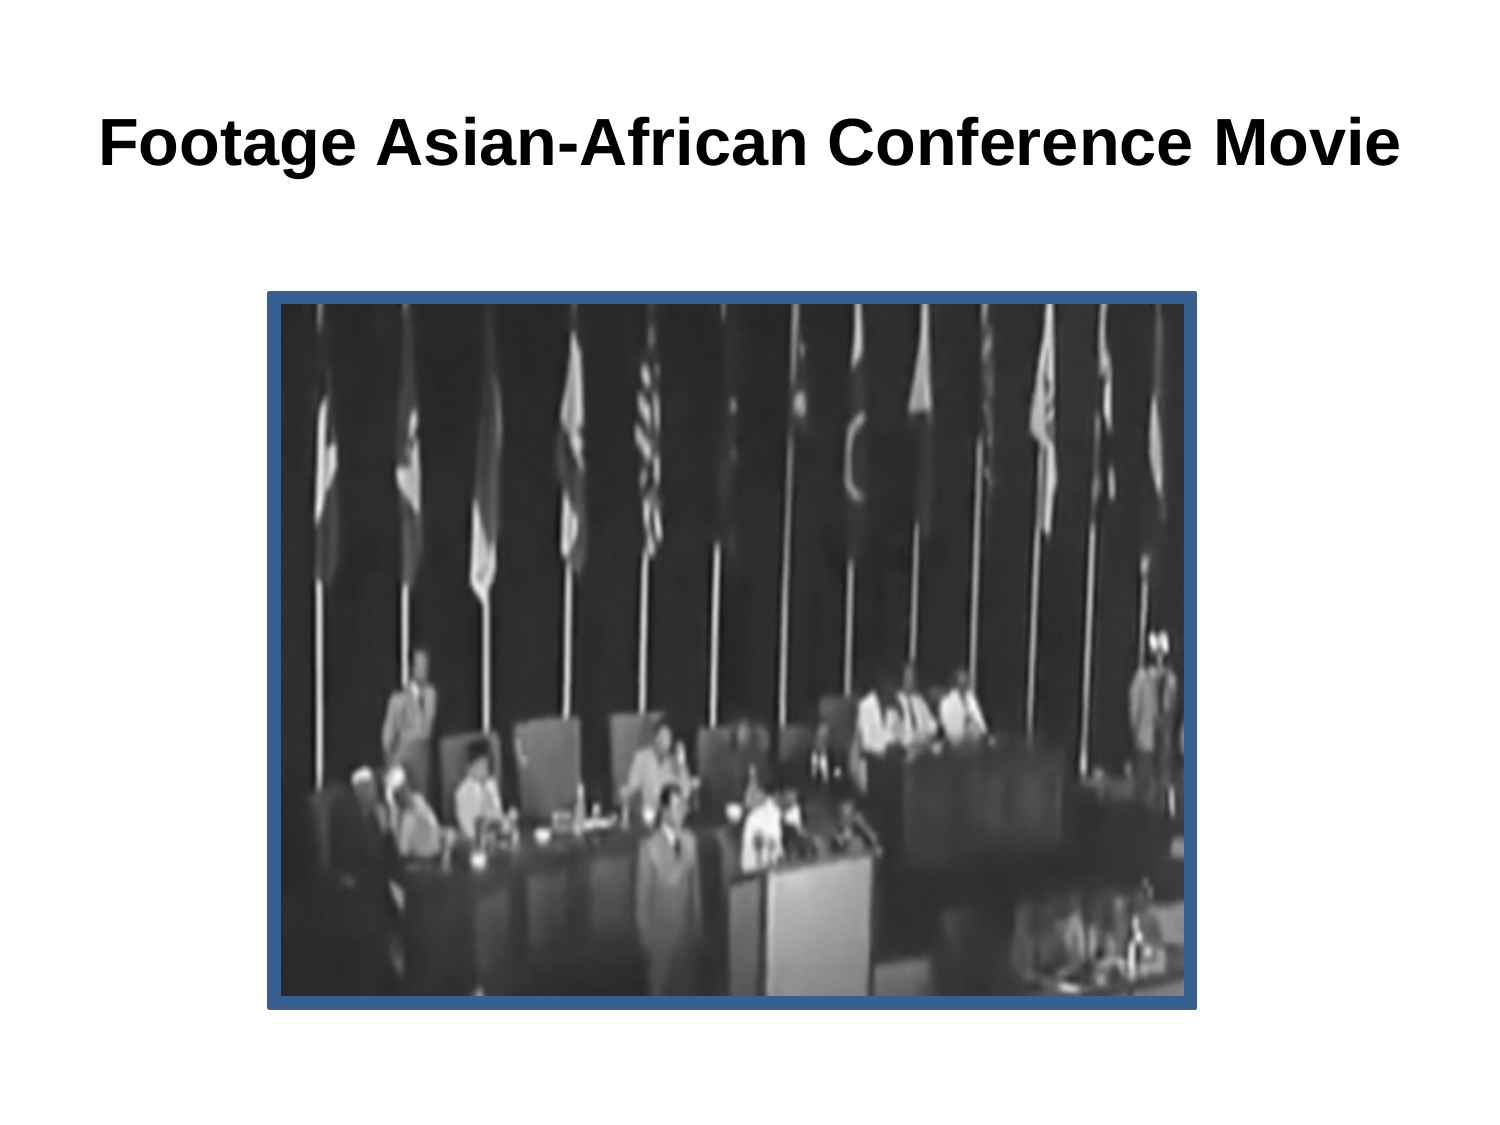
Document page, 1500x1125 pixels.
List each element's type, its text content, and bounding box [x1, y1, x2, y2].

text_box [267, 291, 1197, 1010]
picture [280, 304, 1184, 997]
title Footage Asian-African Conference Movie [75, 45, 1425, 233]
